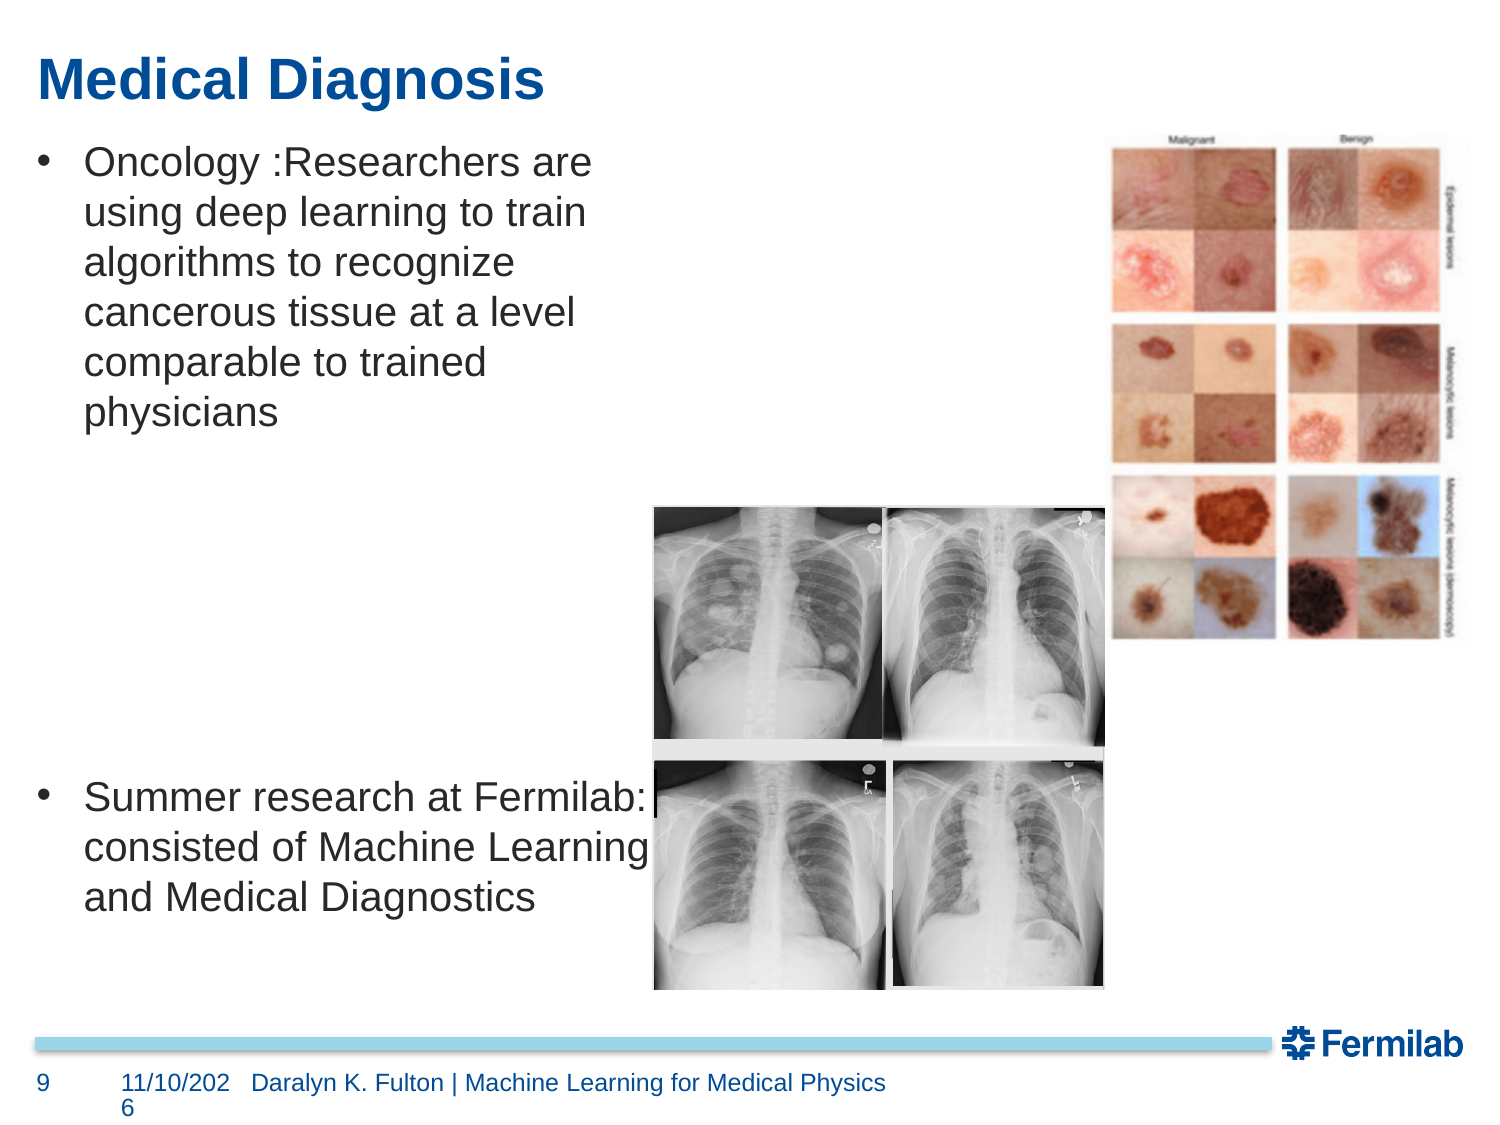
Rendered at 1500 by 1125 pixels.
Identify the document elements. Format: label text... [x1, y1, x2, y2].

list Oncology :Researchers are using deep learning to train algorithms to recognize cancerous tissue at a level comparable to trained physicians Summer research at Fermilab: consisted of Machine Learning and Medical Diagnostics [36, 135, 653, 1027]
picture [652, 135, 1500, 991]
footer Daralyn K. Fulton | Machine Learning for Medical Physics [251, 1066, 1277, 1107]
picture [1282, 1026, 1463, 1060]
slide_number 9 [36, 1066, 105, 1106]
title Medical Diagnosis [37, 41, 1463, 112]
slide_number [120, 1066, 232, 1107]
